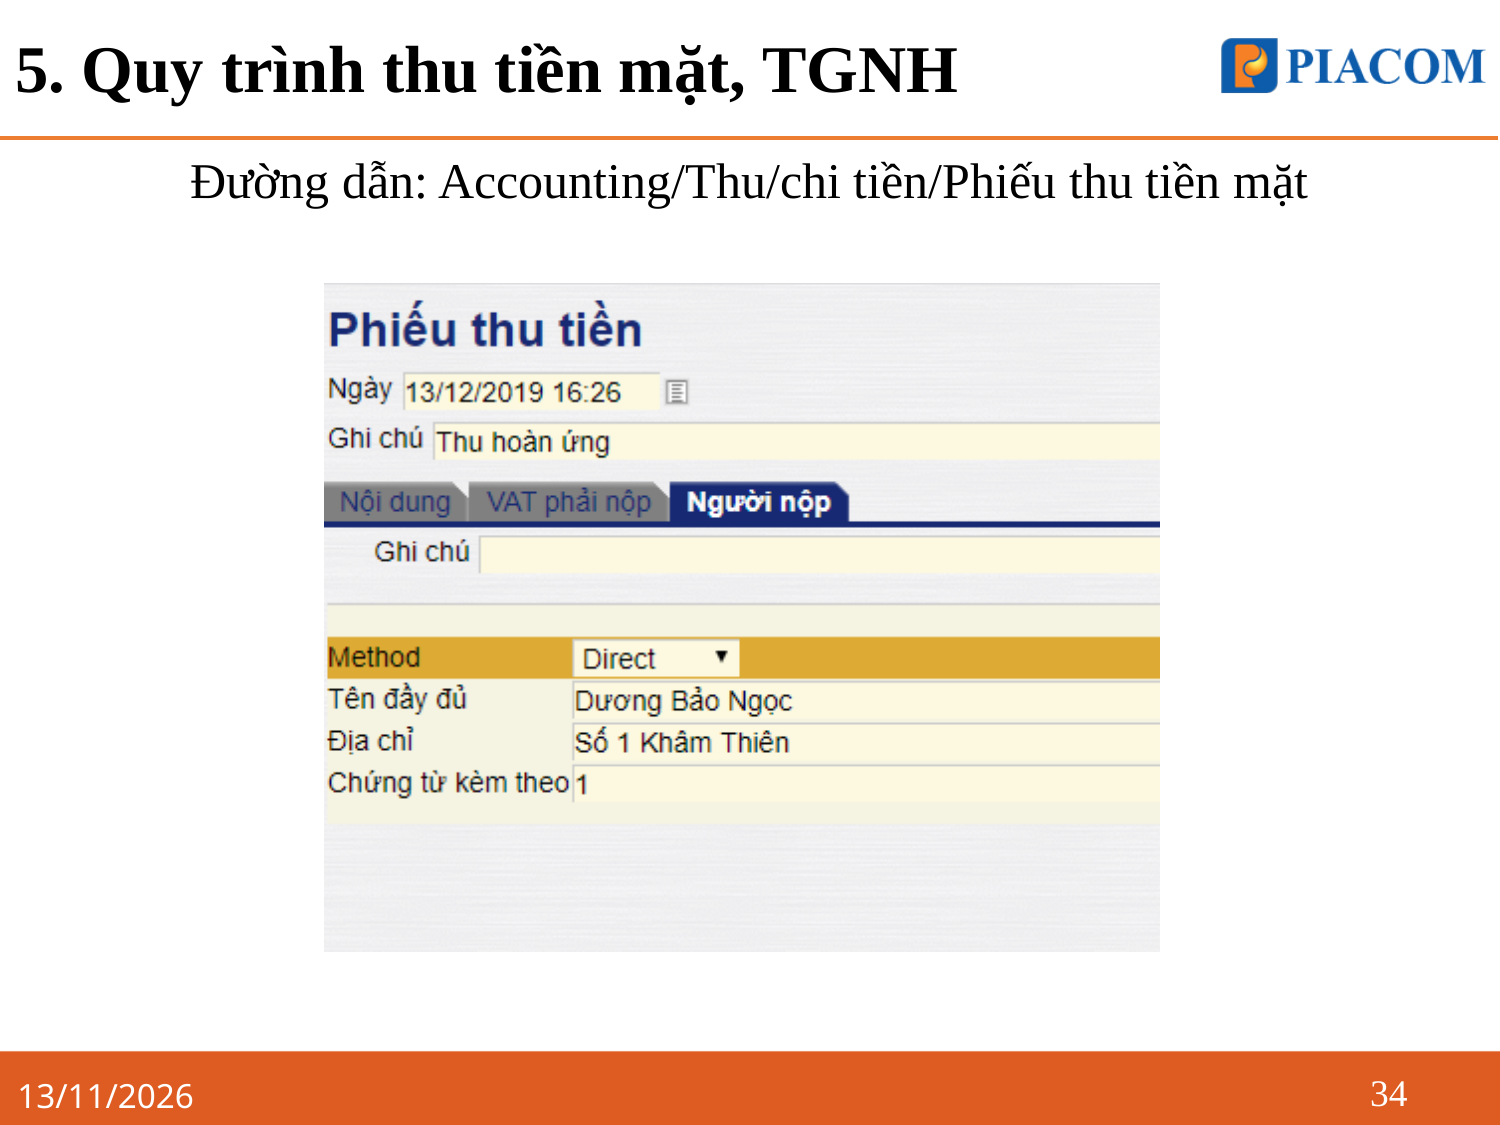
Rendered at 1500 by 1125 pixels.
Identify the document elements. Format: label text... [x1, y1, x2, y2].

picture [0, 217, 1500, 1125]
text_box Đường dẫn: Accounting/Thu/chi tiền/Phiếu thu tiền mặt [0, 141, 1500, 217]
title 5. Quy trình thu tiền mặt, TGNH [0, 0, 1500, 141]
